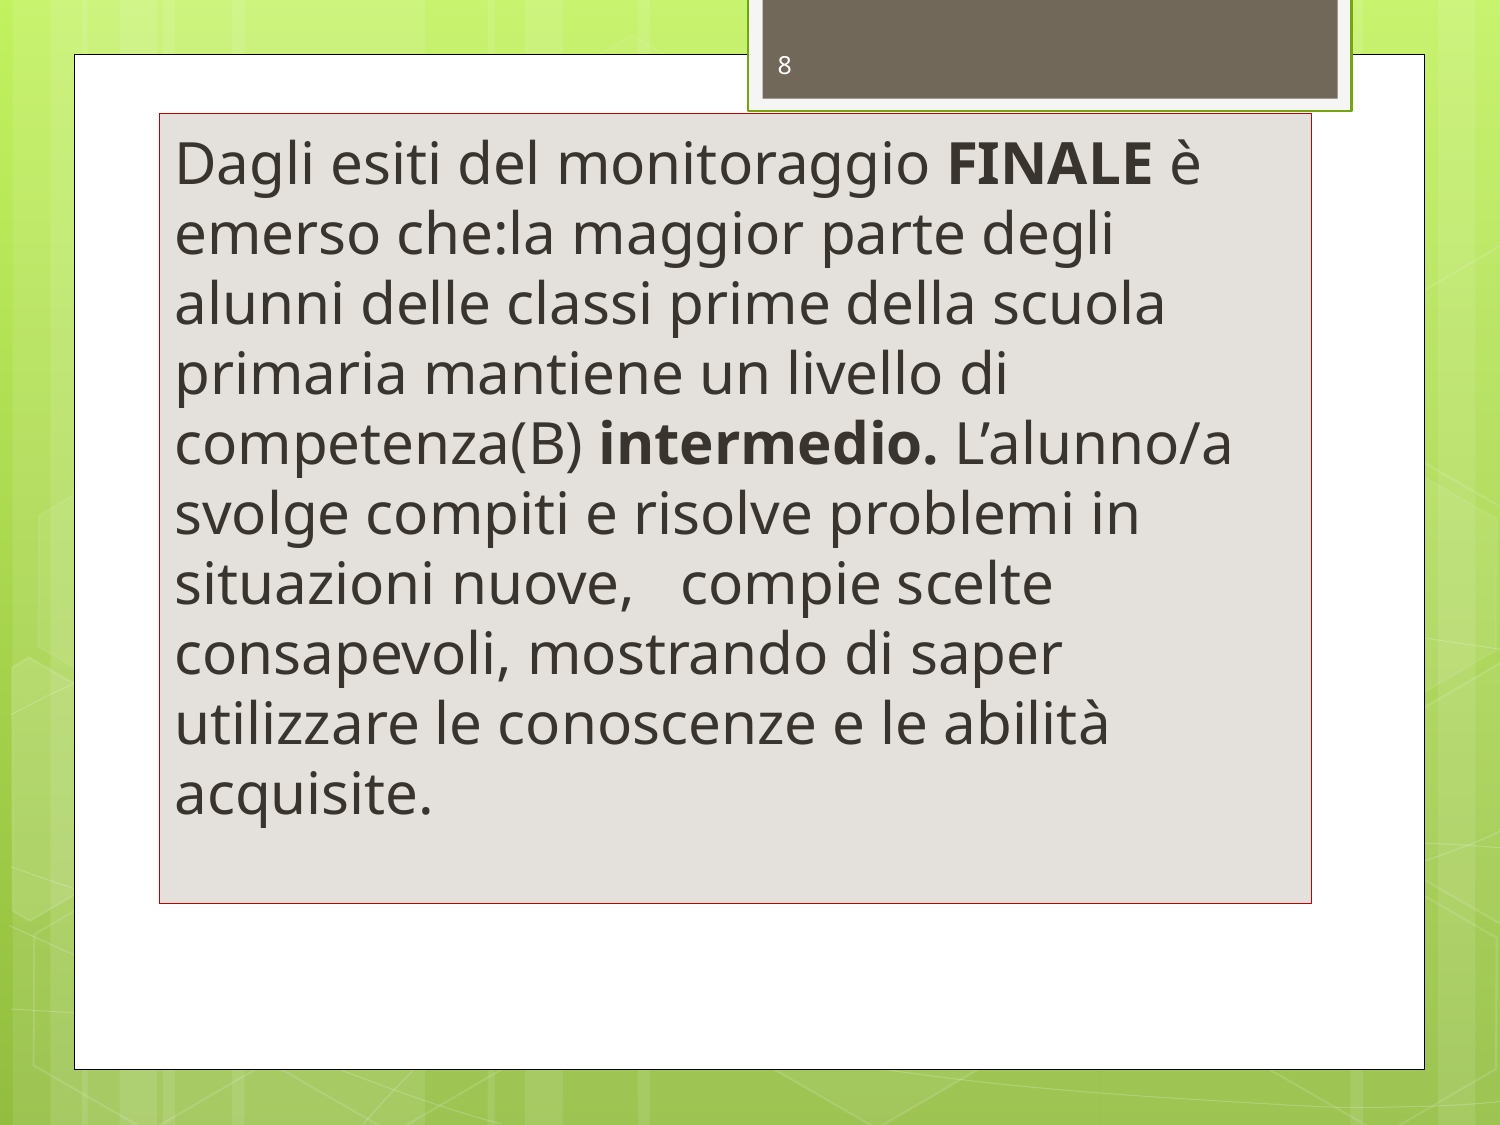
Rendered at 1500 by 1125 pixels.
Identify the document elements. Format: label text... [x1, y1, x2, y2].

slide_number 8 [762, 36, 982, 97]
title Dagli esiti del monitoraggio FINALE è emerso che:la maggior parte degli alunni delle classi prime della scuola primaria mantiene un livello di competenza(B) intermedio. L’alunno/a svolge compiti e risolve problemi in situazioni nuove, compie scelte consapevoli, mostrando di saper utilizzare le conoscenze e le abilità acquisite. [159, 113, 1312, 904]
